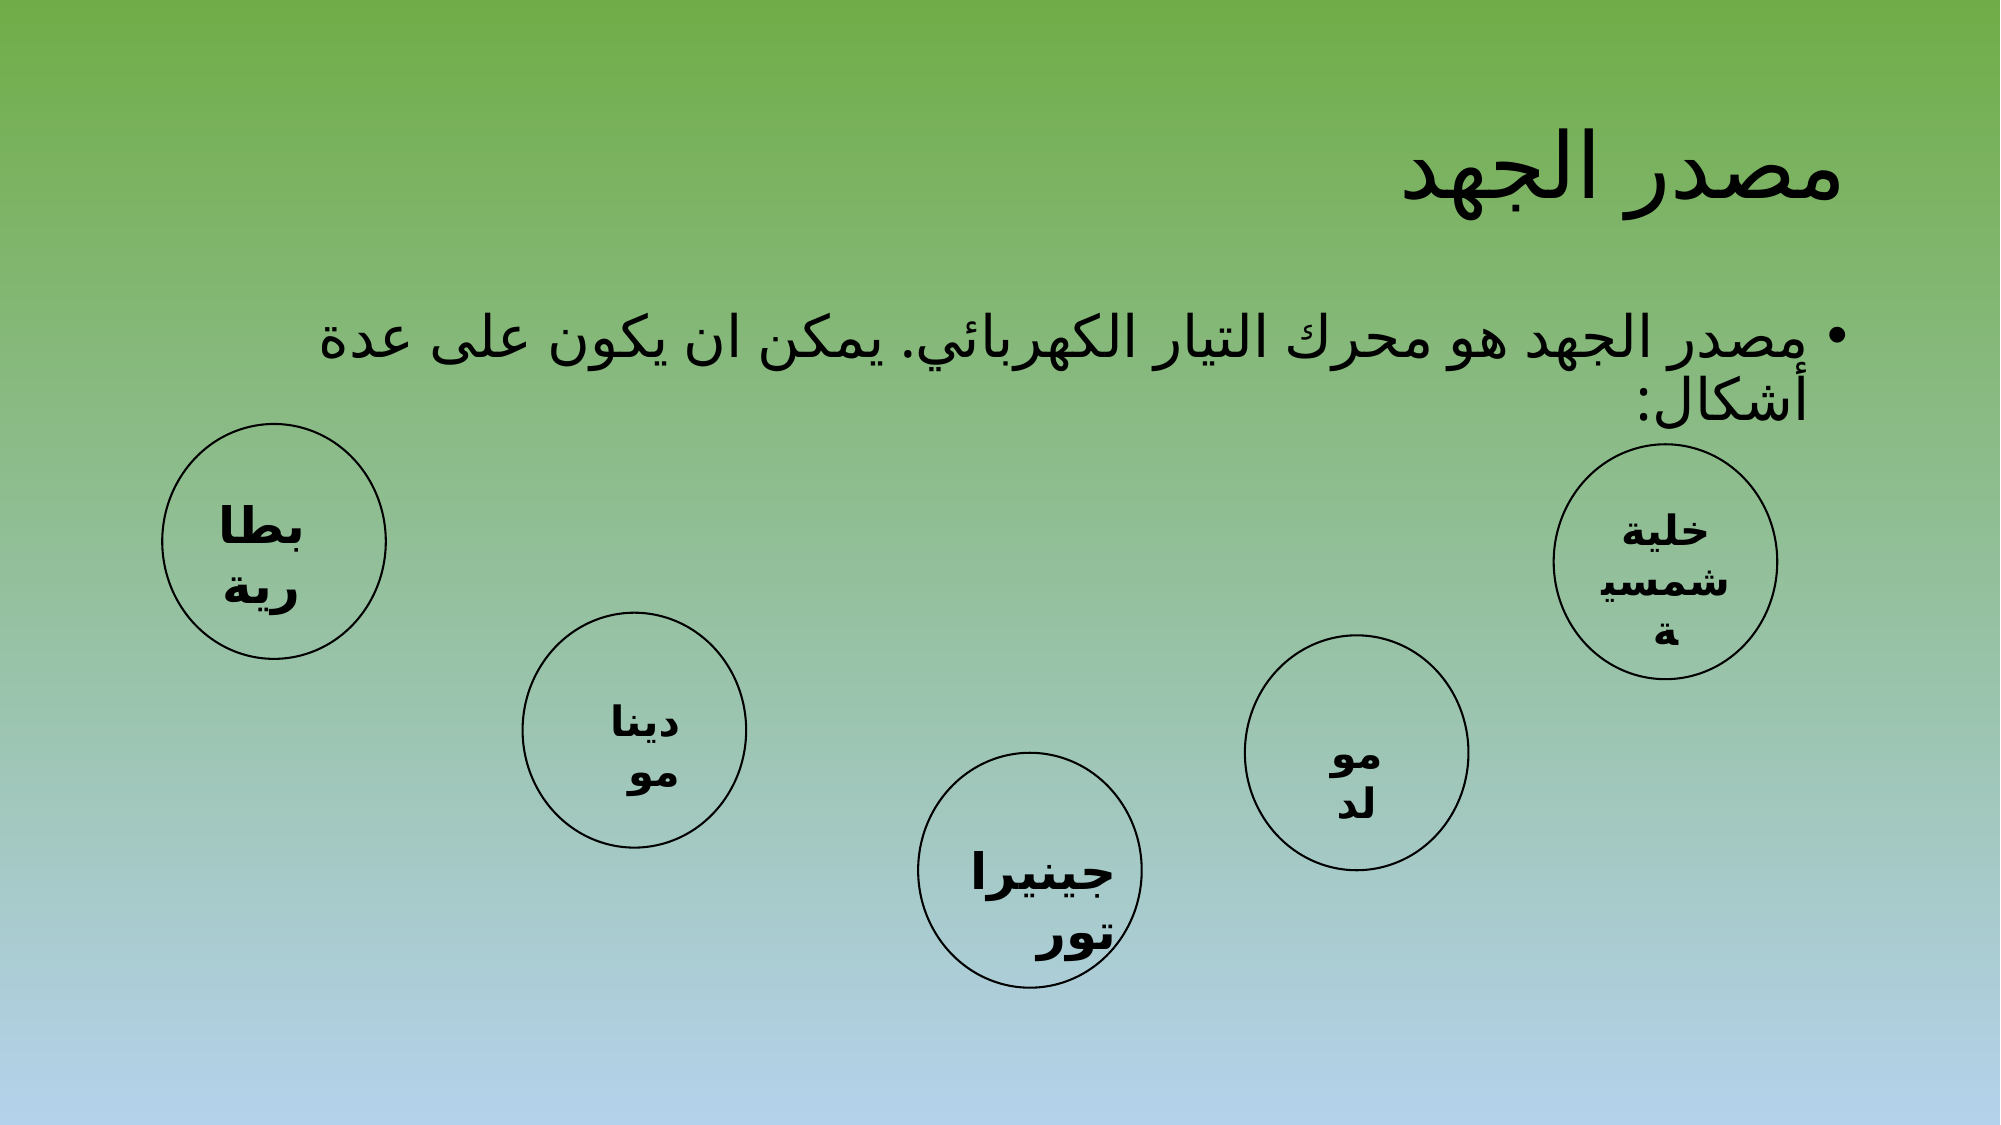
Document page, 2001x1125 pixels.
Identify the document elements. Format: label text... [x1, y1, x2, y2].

list مصدر الجهد هو محرك التيار الكهربائي. يمكن ان يكون على عدة أشكال: [137, 299, 1863, 1014]
title مصدر الجهد [137, 59, 1863, 278]
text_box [162, 423, 1778, 988]
